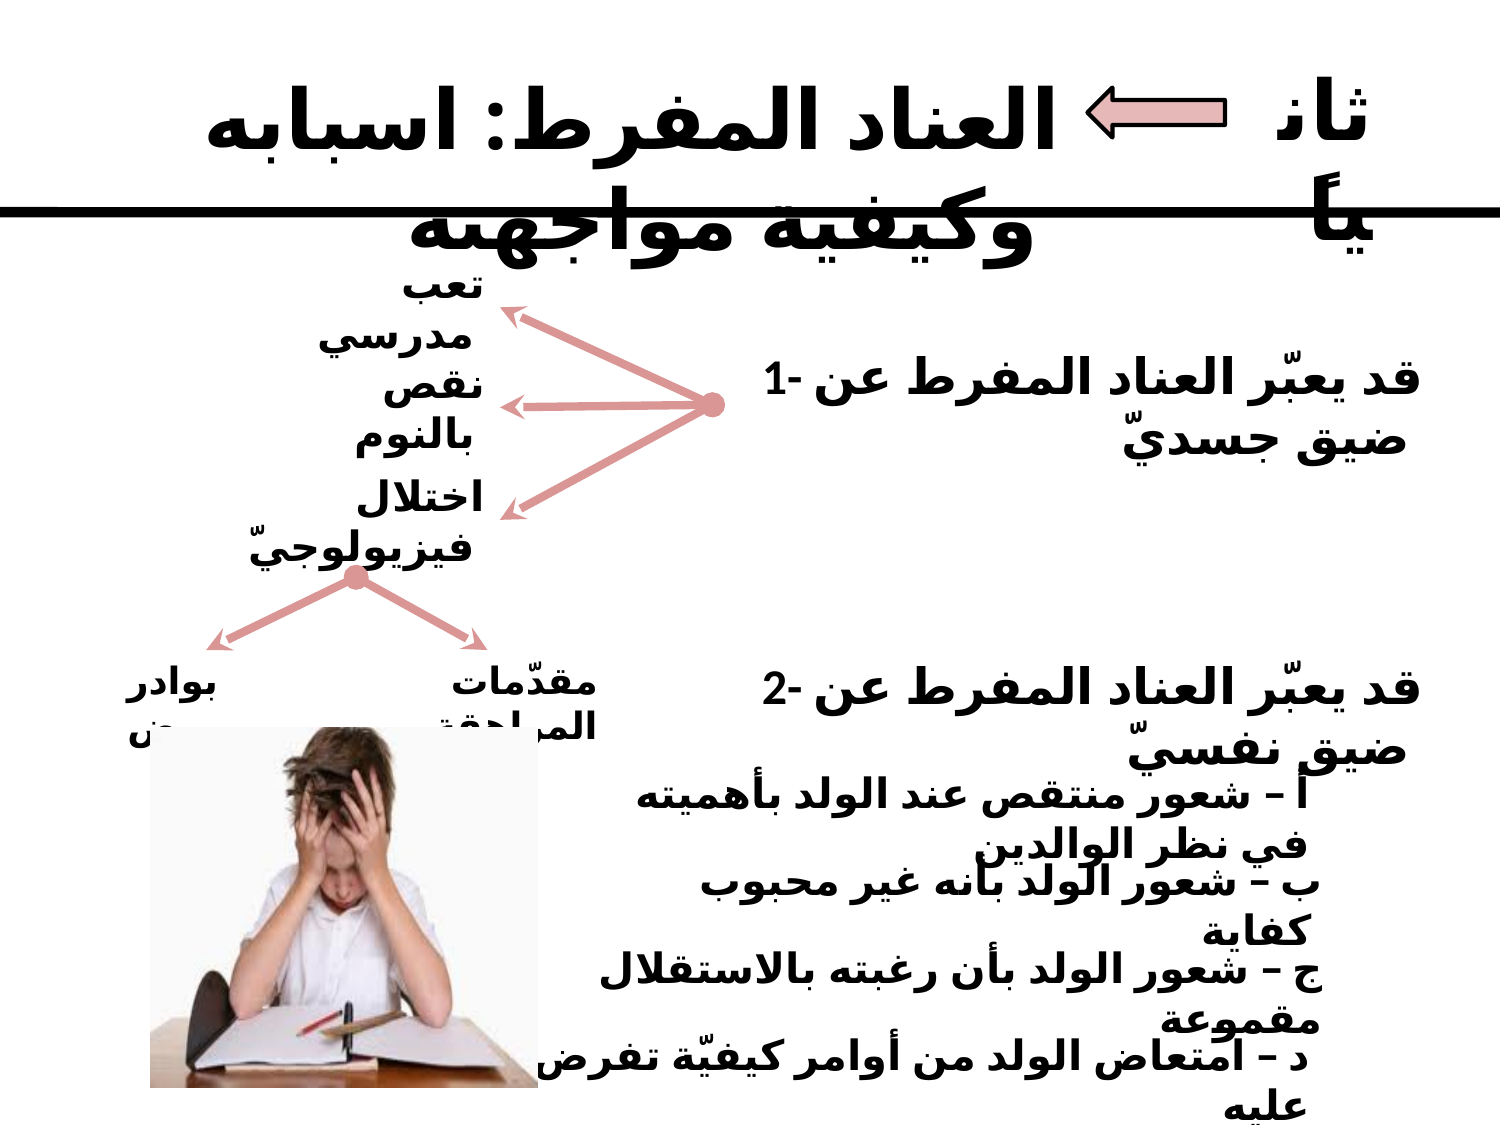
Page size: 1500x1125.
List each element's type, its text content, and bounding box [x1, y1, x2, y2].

text_box د – امتعاض الولد من أوامر كيفيّة تفرض عليه [512, 1021, 1325, 1125]
text_box ثانياً [1237, 222, 1388, 265]
text_box ب – شعور الولد بأنه غير محبوب كفاية [649, 846, 1338, 934]
picture [149, 727, 538, 1088]
text_box 2- قد يعبّر العناد المفرط عن ضيق نفسيّ [712, 646, 1438, 782]
text_box [1085, 85, 1228, 140]
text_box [360, 523, 483, 655]
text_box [220, 513, 343, 665]
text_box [499, 282, 713, 374]
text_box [499, 375, 713, 496]
text_box أ – شعور منتقص عند الولد بأهميته في نظر الوالدين [549, 759, 1325, 875]
text_box مقدّمات المراهقة [362, 649, 613, 755]
text_box 1- قد يعبّر العناد المفرط عن ضيق جسديّ [716, 337, 1438, 473]
text_box العناد المفرط: اسبابه وكيفية مواجهته [0, 220, 1075, 274]
text_box اختلال فيزيولوجيّ [212, 462, 500, 578]
text_box العناد المفرط: اسبابه وكيفية مواجهته [0, 58, 1075, 207]
text_box بوادر مرض [112, 649, 300, 755]
text_box ج – شعور الولد بأن رغبته بالاستقلال مقموعة [549, 934, 1338, 1050]
text_box ثانياً [1237, 49, 1388, 207]
text_box نقص بالنوم [262, 349, 494, 462]
text_box تعب مدرسي [287, 274, 500, 349]
